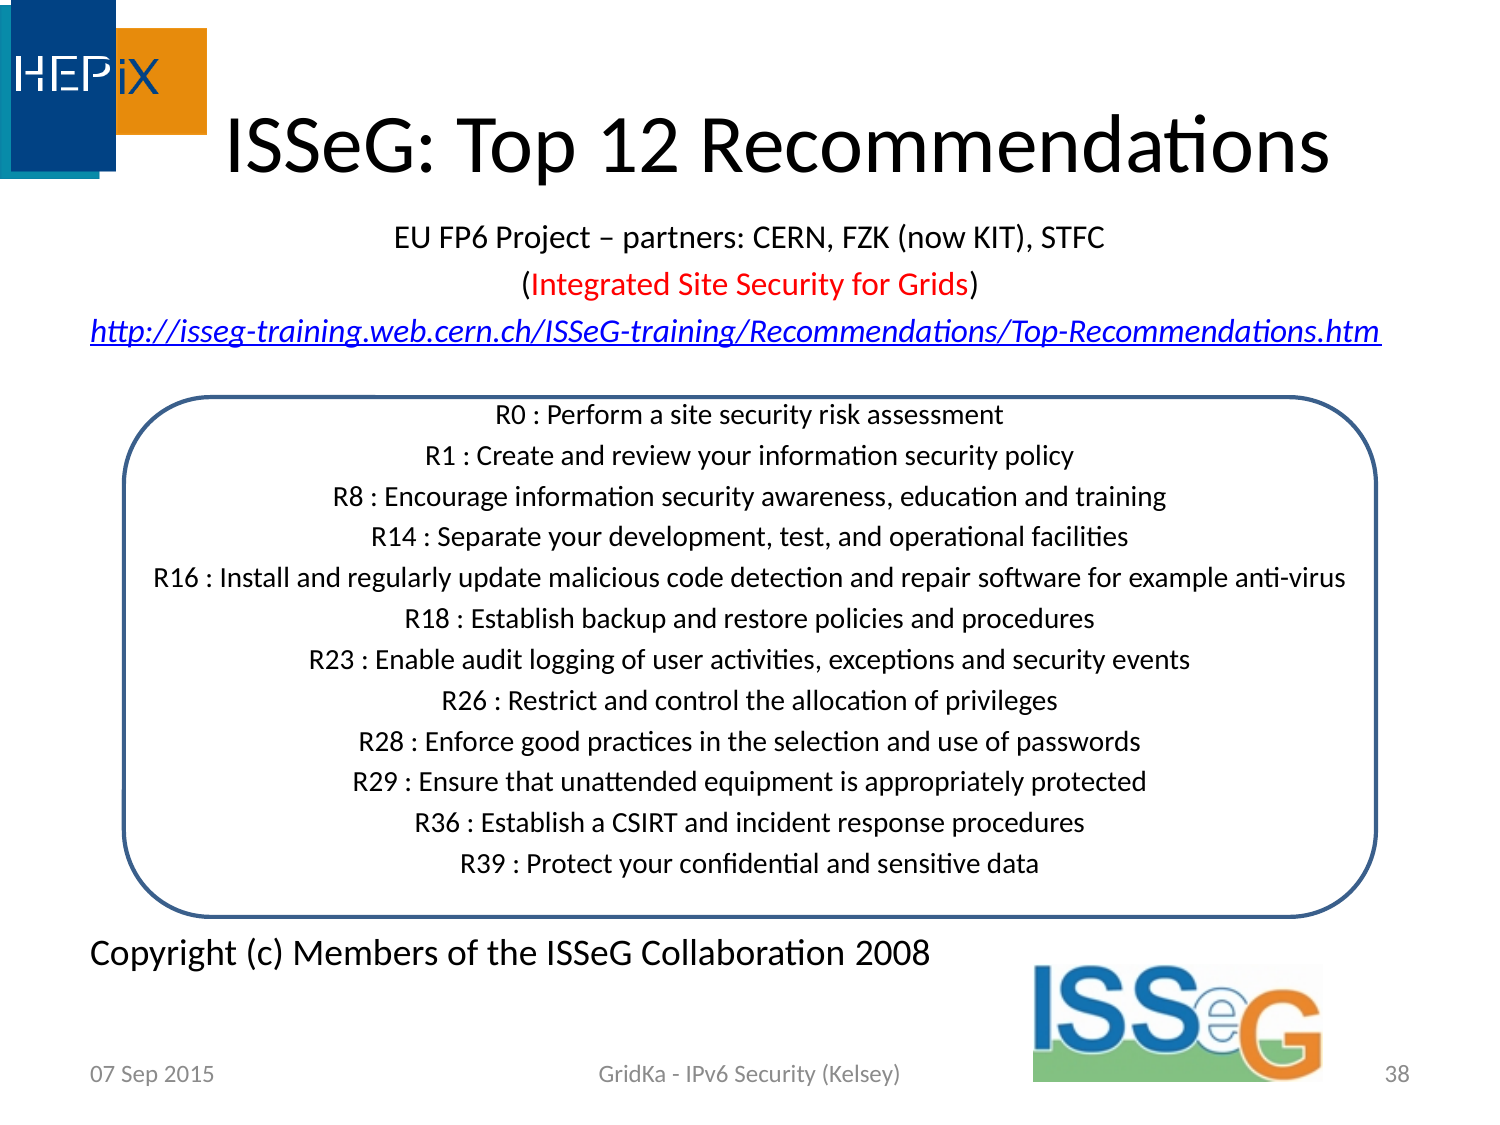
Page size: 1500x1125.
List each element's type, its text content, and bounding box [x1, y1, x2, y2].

title ISSeG: Top 12 Recommendations [74, 44, 1426, 207]
text_box [121, 394, 1379, 919]
picture [0, 0, 207, 170]
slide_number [75, 1042, 425, 1103]
picture [1033, 963, 1323, 1082]
footer GridKa - IPv6 Security (Kelsey) [512, 1042, 988, 1103]
list EU FP6 Project – partners: CERN, FZK (now KIT), STFC (Integrated Site Security for Grids) http://isseg-training.web.cern.ch/ISSeG-training/Recommendations/Top-Recommendations.htm R0 : Perform a site security risk assessment R1 : Create and review your information security policy R8 : Encourage information security awareness, education and training R14 : Separate your development, test, and operational facilities R16 : Install and regularly update malicious code detection and repair software for example anti-virus R18 : Establish backup and restore policies and procedures R23 : Enable audit logging of user activities, exceptions and security events R26 : Restrict and control the allocation of privileges R28 : Enforce good practices in the selection and use of passwords R29 : Ensure that unattended equipment is appropriately protected R36 : Establish a CSIRT and incident response procedures R39 : Protect your confidential and sensitive data Copyright (c) Members of the ISSeG Collaboration 2008 [74, 207, 1426, 1006]
slide_number 38 [1074, 1042, 1425, 1103]
